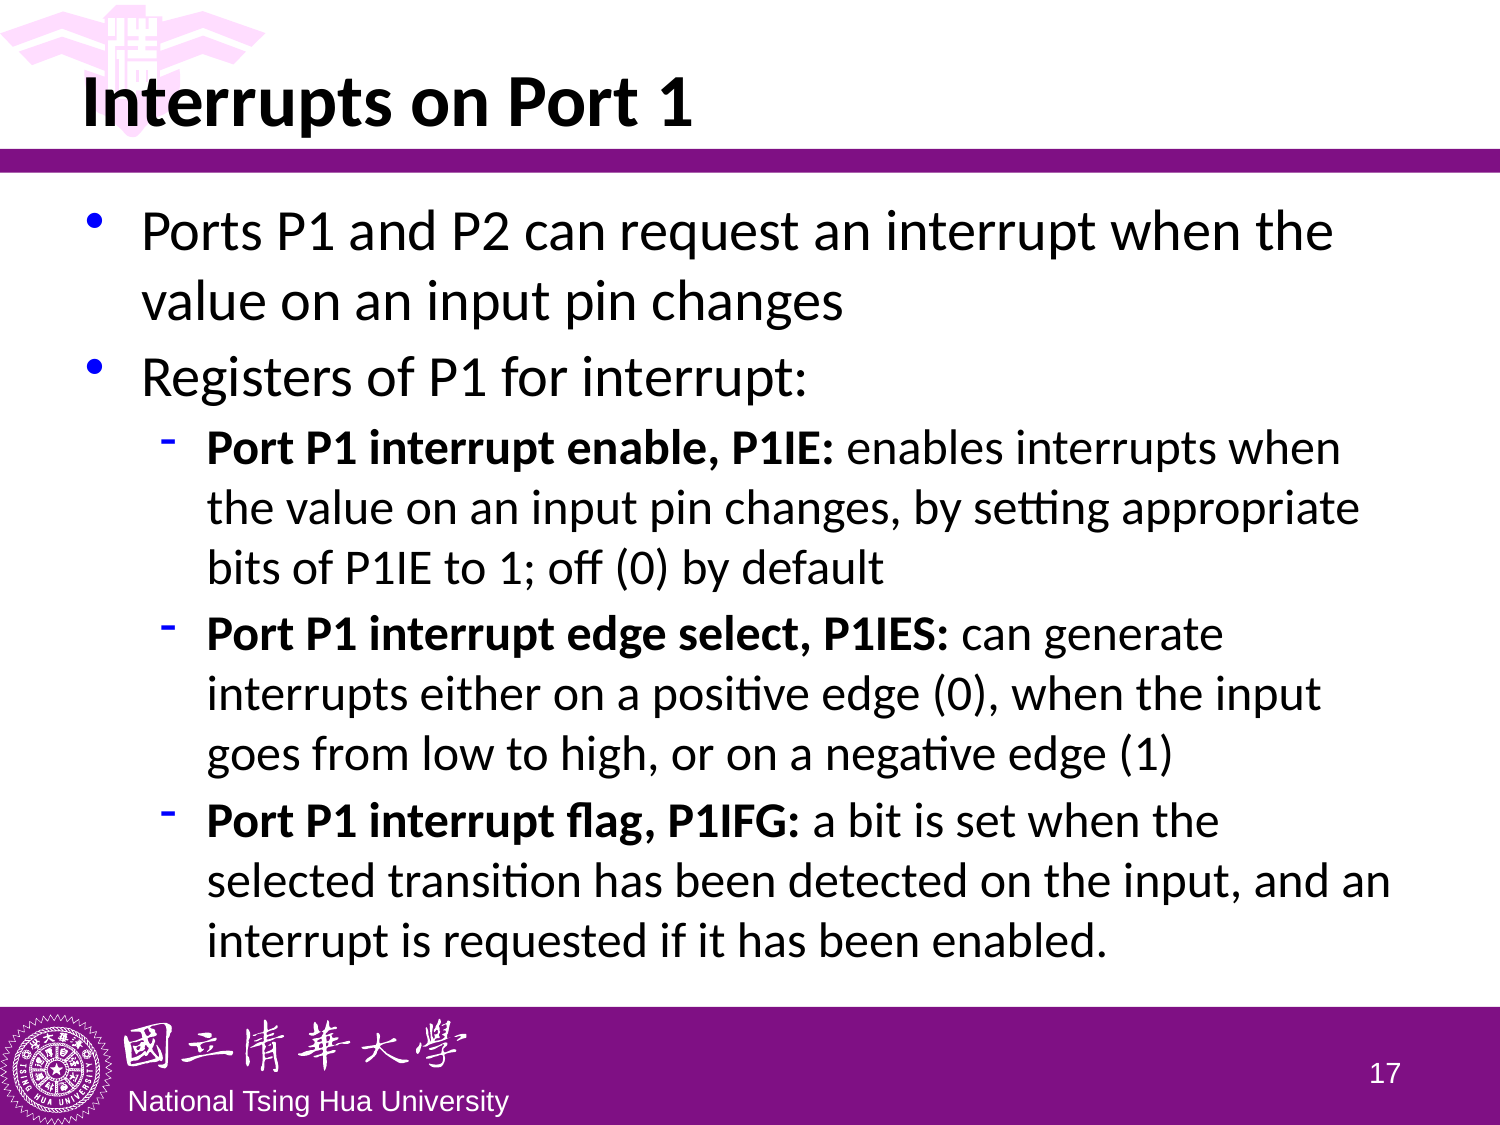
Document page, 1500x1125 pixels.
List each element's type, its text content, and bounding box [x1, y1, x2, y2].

list Ports P1 and P2 can request an interrupt when the value on an input pin changes Registers of P1 for interrupt: Port P1 interrupt enable, P1IE: enables interrupts when the value on an input pin changes, by setting appropriate bits of P1IE to 1; off (0) by default Port P1 interrupt edge select, P1IES: can generate interrupts either on a positive edge (0), when the input goes from low to high, or on a negative edge (1) Port P1 interrupt flag, P1IFG: a bit is set when the selected transition has been detected on the input, and an interrupt is requested if it has been enabled. [69, 184, 1412, 1000]
slide_number 16 [1104, 1021, 1417, 1097]
title Interrupts on Port 1 [66, 37, 1413, 149]
